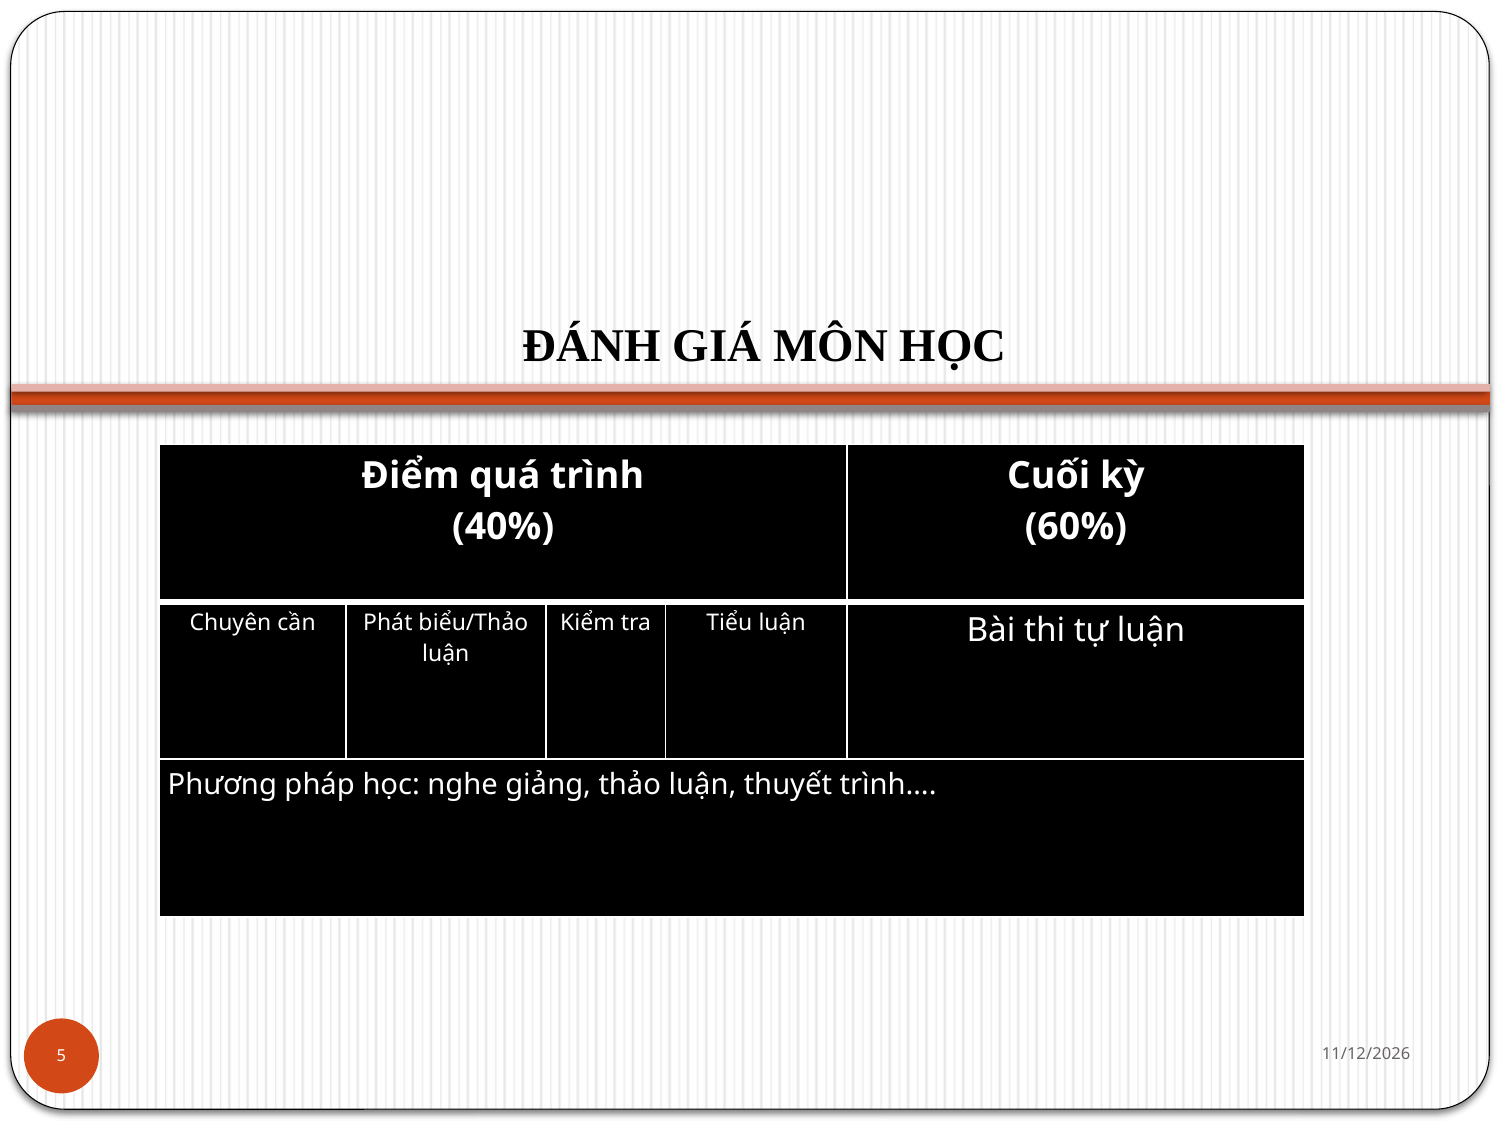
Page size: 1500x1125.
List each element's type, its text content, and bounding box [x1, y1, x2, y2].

slide_number 5 [23, 1018, 99, 1094]
picture [12, 413, 1488, 1108]
table_cell Phát biểu/Thảo luận [347, 605, 545, 758]
table_cell Bài thi tự luận [848, 605, 1304, 758]
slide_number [1012, 1015, 1419, 1094]
table_cell Kiểm tra [547, 605, 665, 758]
picture [12, 12, 1488, 384]
table_header Cuối kỳ (60%) [848, 445, 1304, 599]
table_header Điểm quá trình (40%) [160, 445, 846, 599]
table_cell Chuyên cần [160, 605, 345, 758]
title ĐÁNH GIÁ MÔN HỌC [406, 260, 1124, 386]
table_cell Phương pháp học: nghe giảng, thảo luận, thuyết trình…. [160, 760, 1304, 916]
table_cell Tiểu luận [666, 605, 846, 758]
